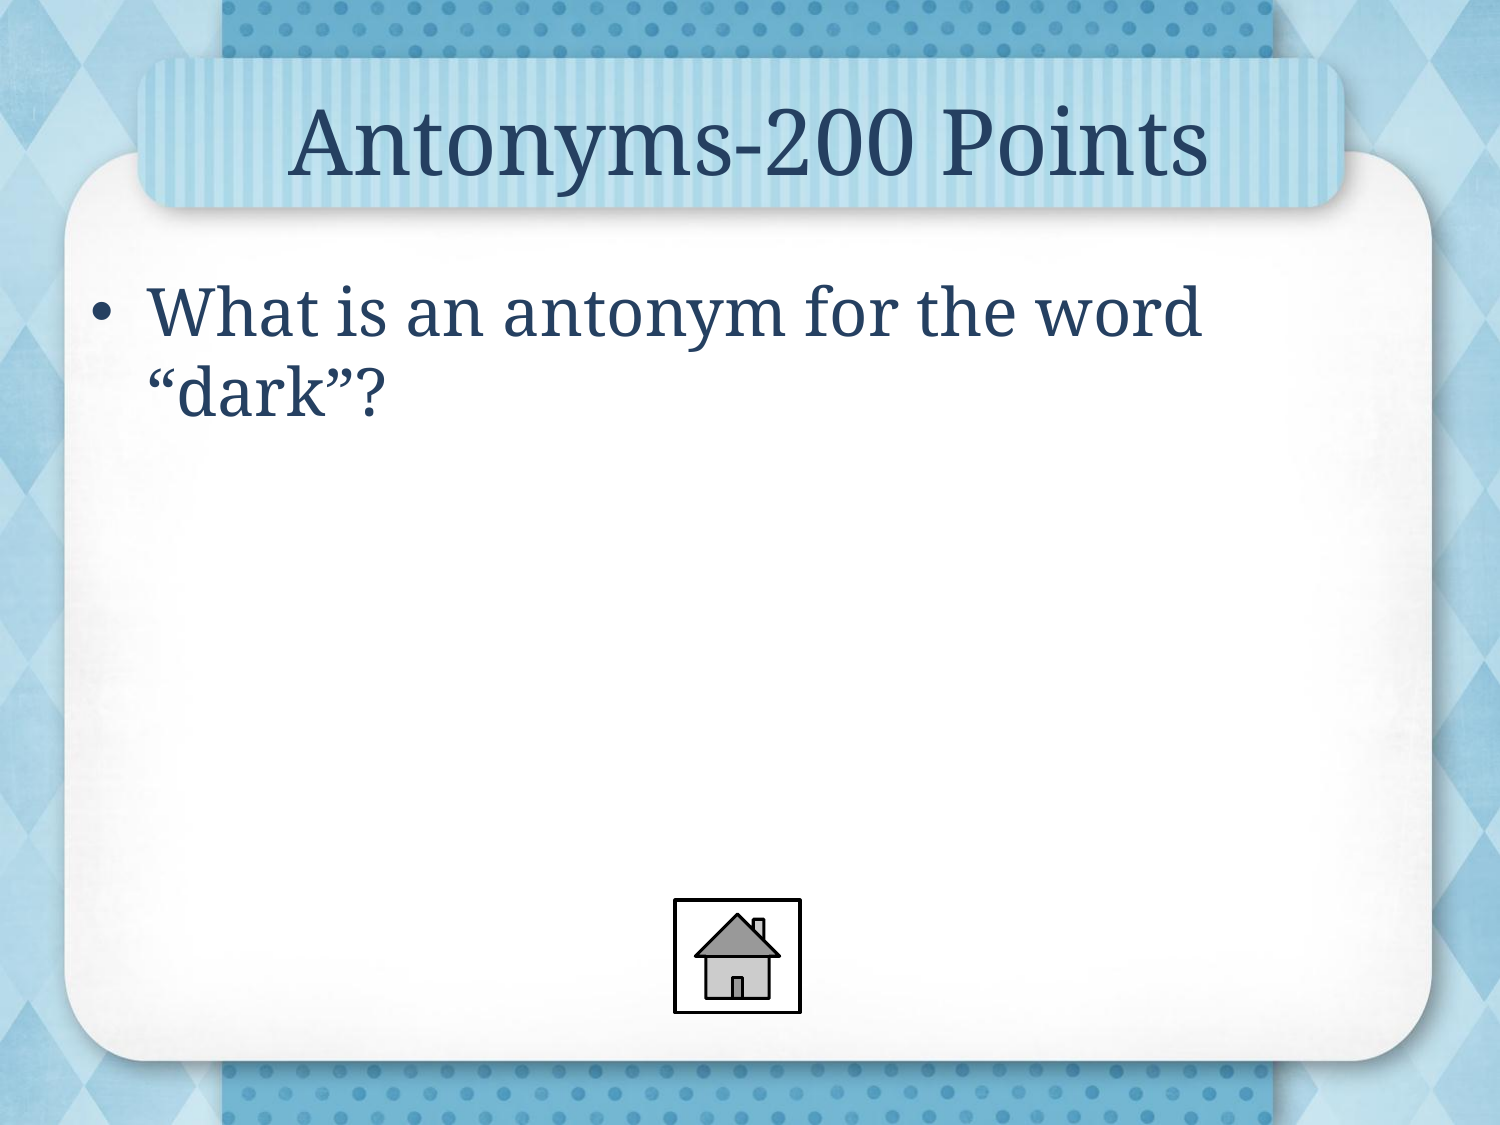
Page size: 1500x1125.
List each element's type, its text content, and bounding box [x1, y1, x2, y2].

title Antonyms-200 Points [75, 45, 1425, 233]
list What is an antonym for the word “dark”? [75, 262, 1425, 1005]
text_box [673, 898, 802, 1015]
picture [0, 0, 1500, 1125]
